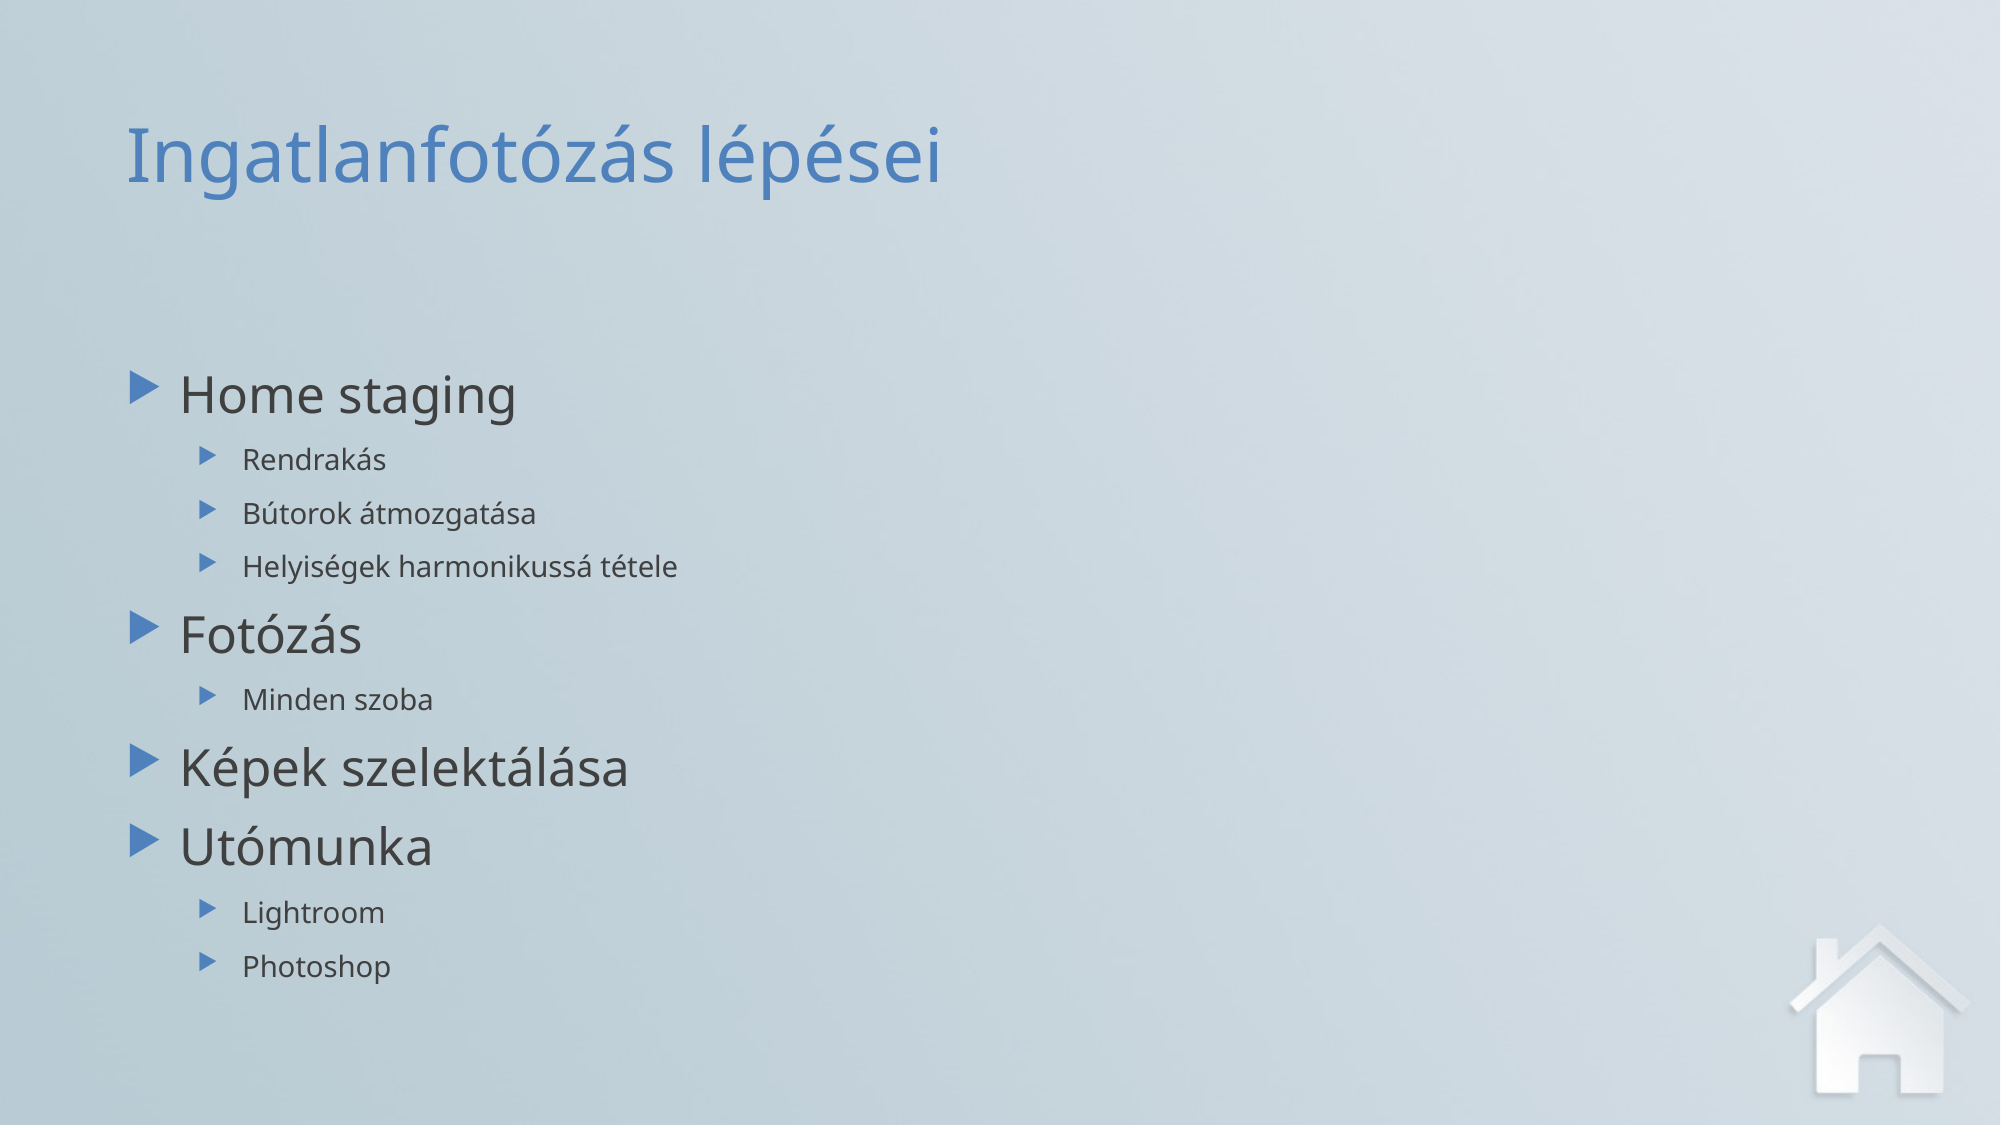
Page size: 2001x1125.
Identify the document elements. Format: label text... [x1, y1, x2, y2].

picture [0, 0, 2001, 1125]
list Home staging Rendrakás Bútorok átmozgatása Helyiségek harmonikussá tétele Fotózás Minden szoba Képek szelektálása Utómunka Lightroom Photoshop [111, 354, 1522, 992]
title Ingatlanfotózás lépései [111, 99, 1522, 317]
